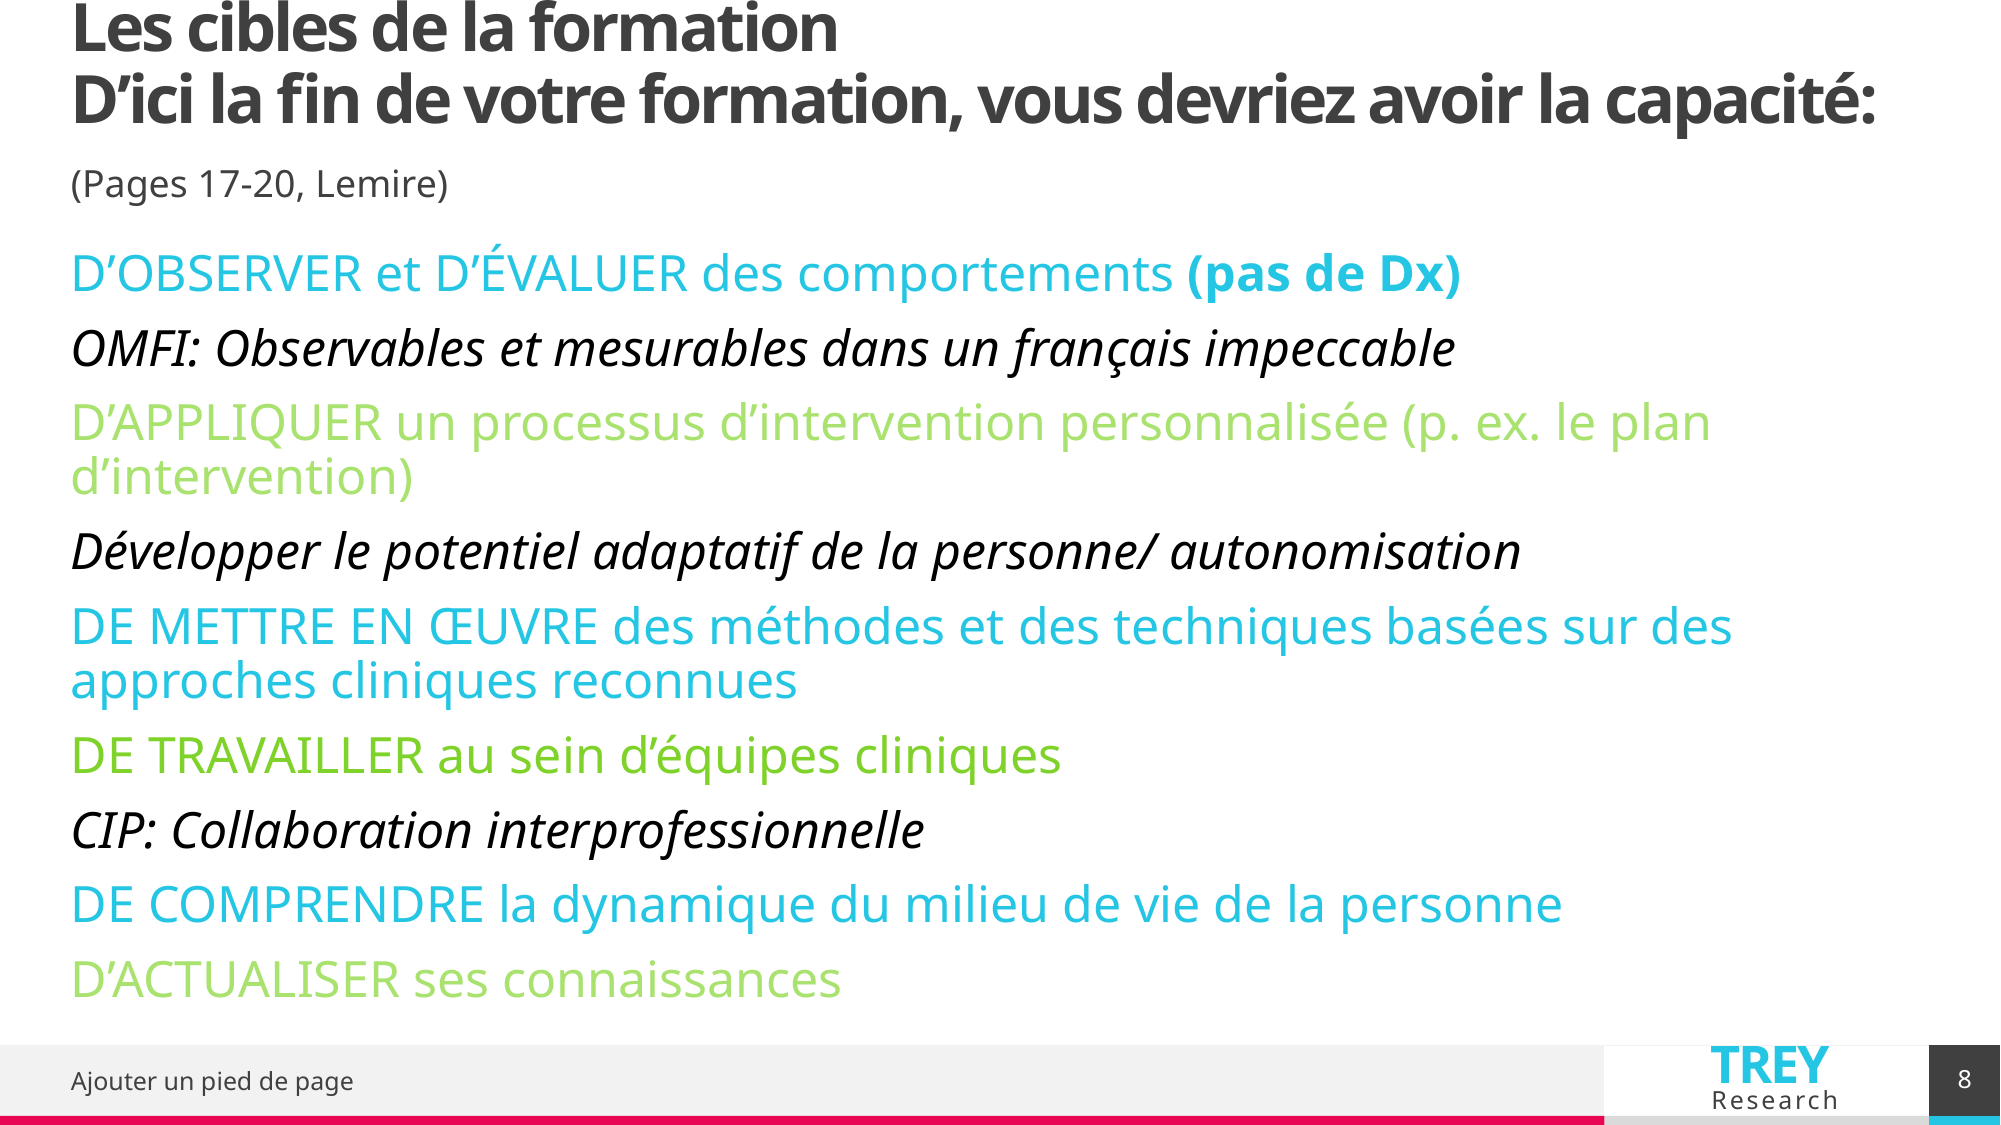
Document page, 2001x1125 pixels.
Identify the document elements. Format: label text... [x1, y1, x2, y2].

list (Pages 17-20, Lemire) [70, 165, 1931, 225]
list D’OBSERVER et D’ÉVALUER des comportements (pas de Dx) OMFI: Observables et mesurables dans un français impeccable D’APPLIQUER un processus d’intervention personnalisée (p. ex. le plan d’intervention) Développer le potentiel adaptatif de la personne/ autonomisation DE METTRE EN ŒUVRE des méthodes et des techniques basées sur des approches cliniques reconnues DE TRAVAILLER au sein d’équipes cliniques CIP: Collaboration interprofessionnelle DE COMPRENDRE la dynamique du milieu de vie de la personne D’ACTUALISER ses connaissances [70, 248, 1930, 1016]
footer Ajouter un pied de page [70, 1056, 1000, 1105]
slide_number 8 [1929, 1045, 2000, 1116]
title Les cibles de la formation D’ici la fin de votre formation, vous devriez avoir la capacité: [70, 70, 1930, 142]
